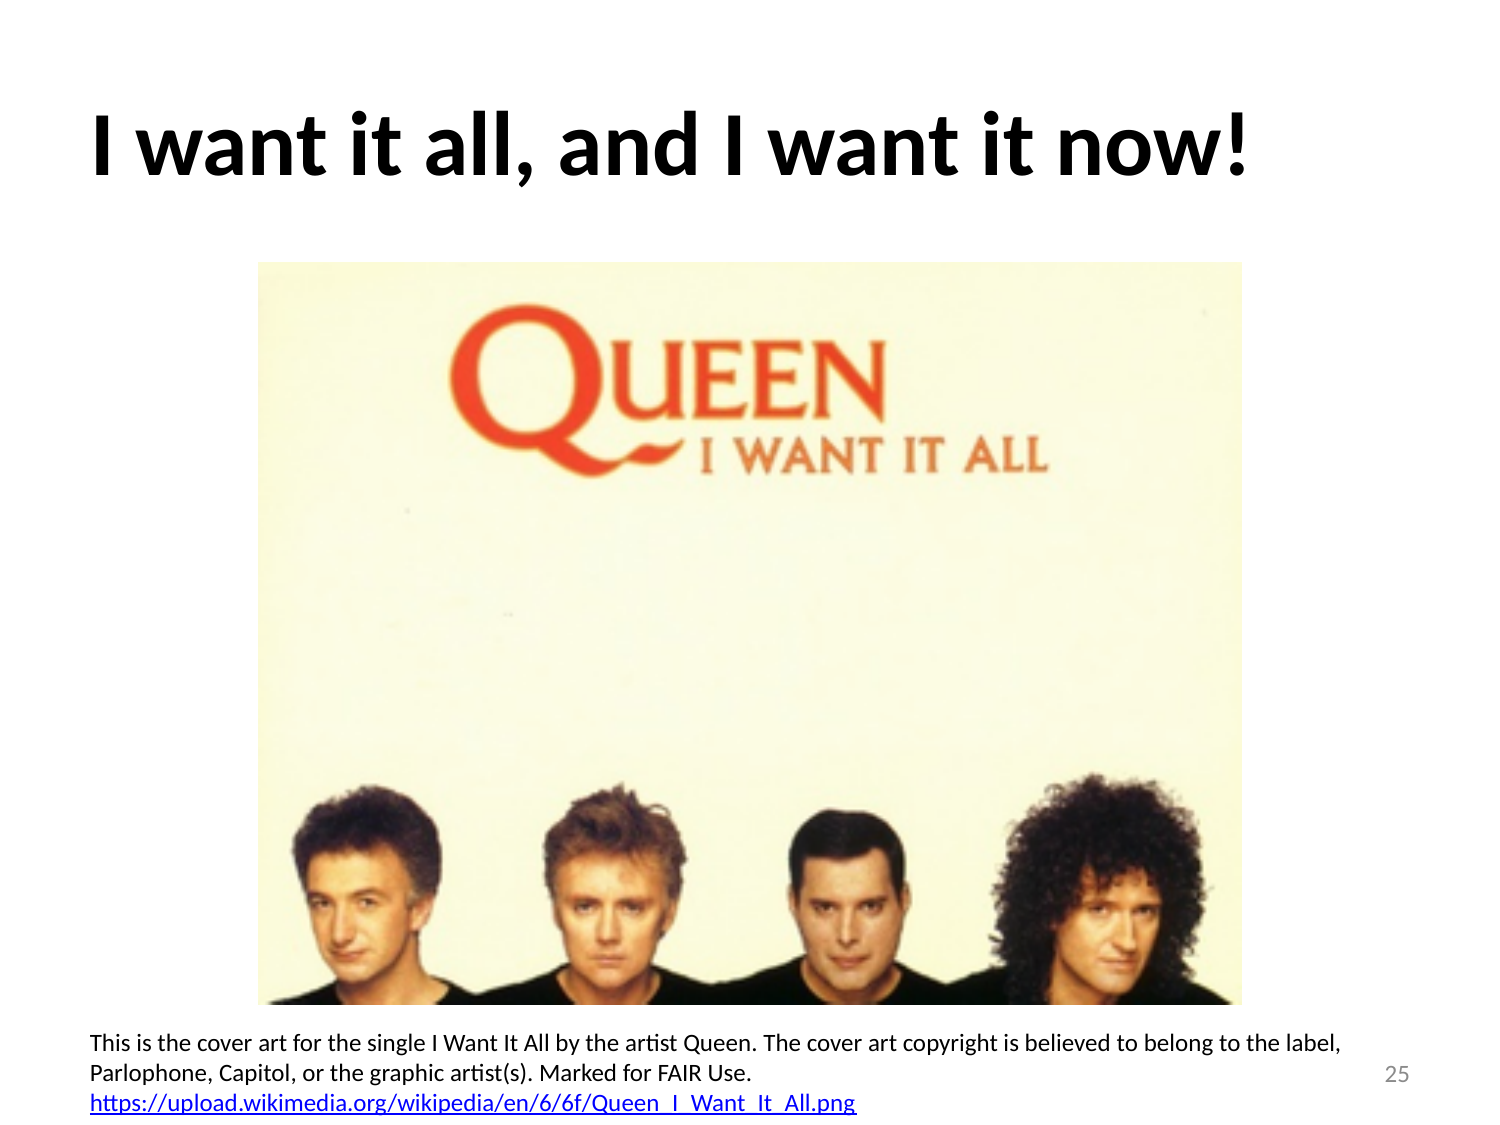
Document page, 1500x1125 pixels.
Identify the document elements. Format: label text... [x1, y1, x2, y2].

title I want it all, and I want it now! [75, 45, 1425, 233]
text_box This is the cover art for the single I Want It All by the artist Queen. The cover art copyright is believed to belong to the label, Parlophone, Capitol, or the graphic artist(s). Marked for FAIR Use. https://upload.wikimedia.org/wikipedia/en/6/6f/Queen_I_Want_It_All.png [75, 1018, 1364, 1124]
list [74, 262, 1426, 1006]
slide_number 25 [1364, 1042, 1425, 1103]
